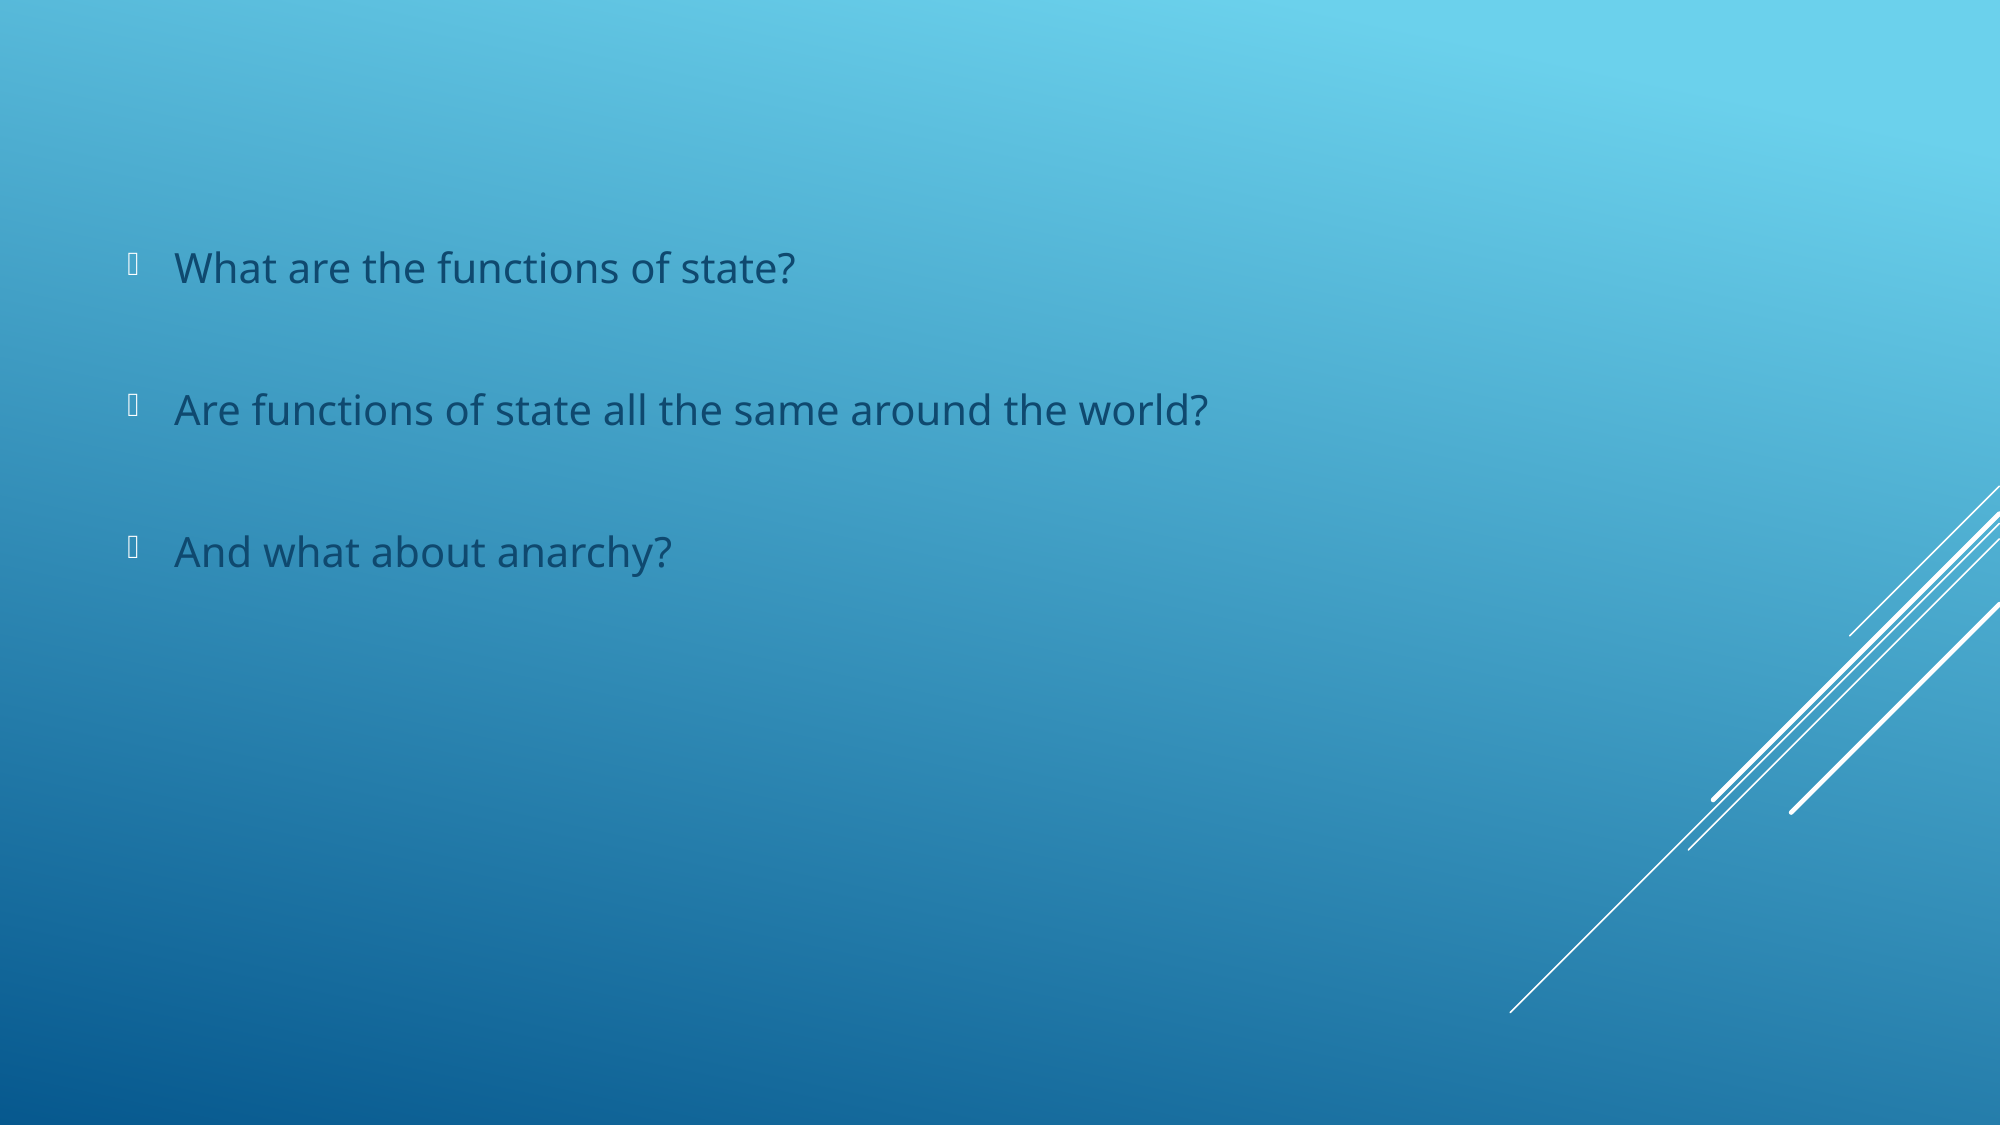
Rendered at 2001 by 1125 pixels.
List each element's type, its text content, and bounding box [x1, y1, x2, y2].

list What are the functions of state? Are functions of state all the same around the world? And what about anarchy? [112, 112, 1513, 706]
